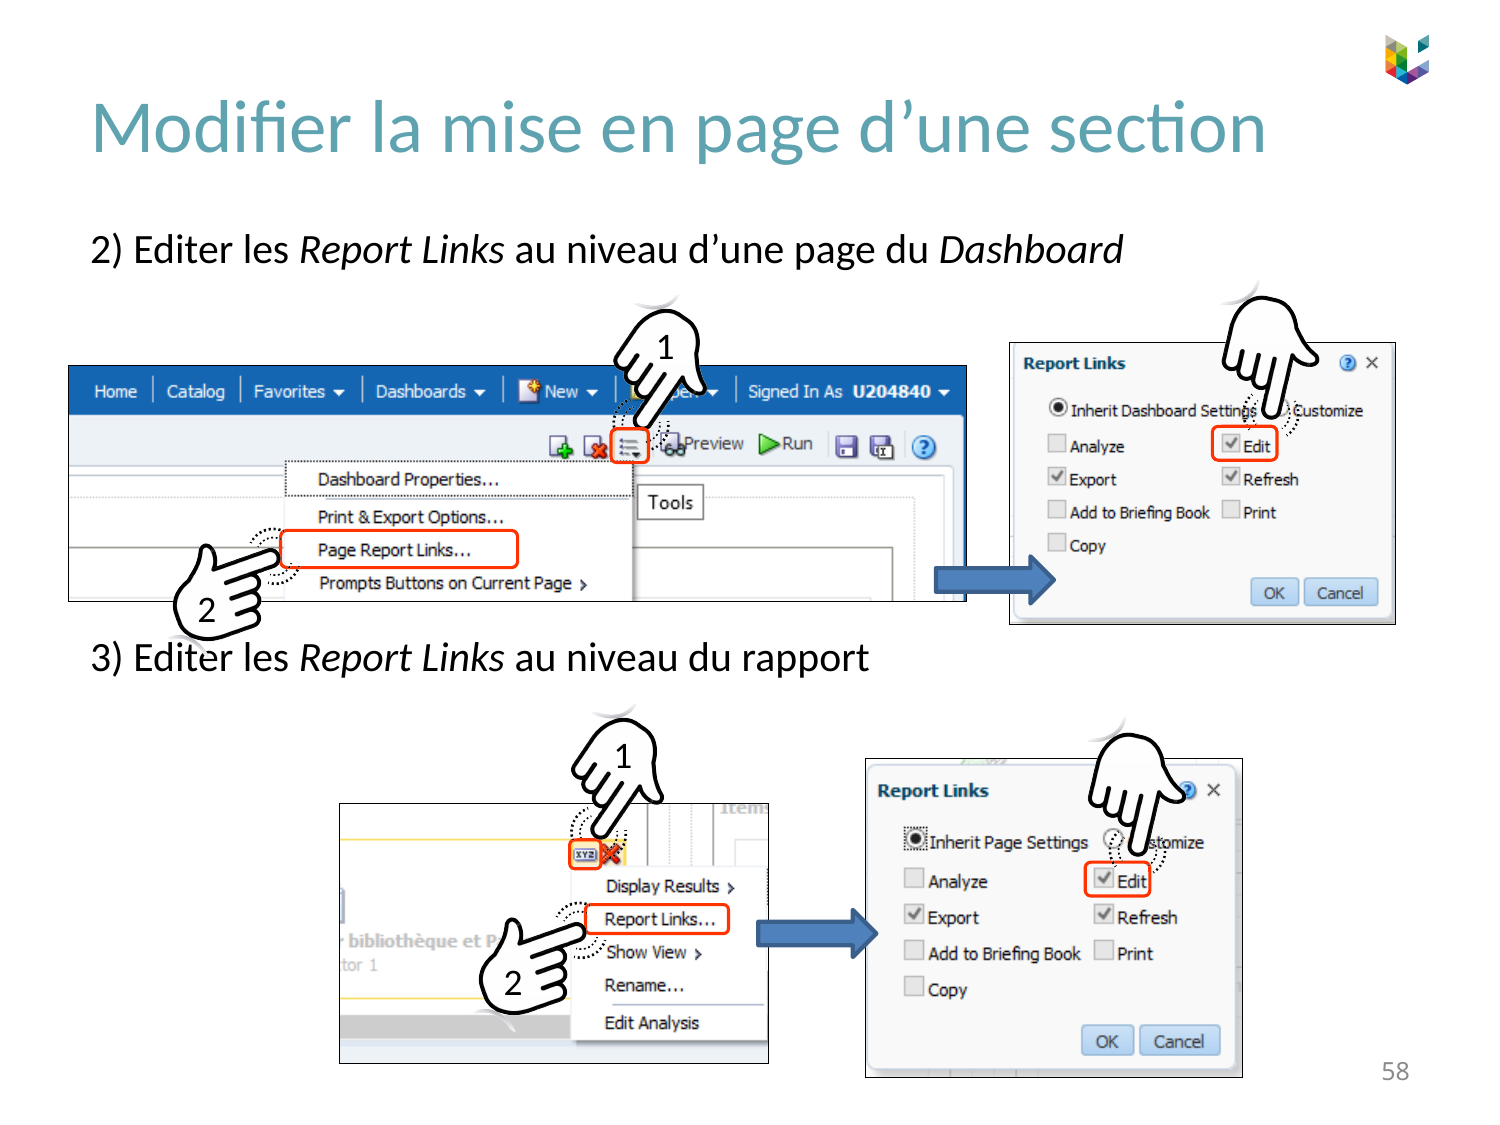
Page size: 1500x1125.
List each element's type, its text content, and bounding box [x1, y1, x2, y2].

picture [865, 697, 1243, 1078]
text_box [773, 907, 860, 960]
picture [339, 687, 770, 1065]
slide_number 58 [1074, 1042, 1425, 1103]
picture [1009, 260, 1397, 626]
title Modifier la mise en page d’une section [75, 71, 1425, 174]
text_box [973, 566, 1004, 594]
picture [68, 278, 968, 691]
list 2) Editer les Report Links au niveau d’une page du Dashboard 3) Editer les Report Links au niveau du rapport [75, 214, 1425, 957]
picture [1366, 15, 1448, 104]
